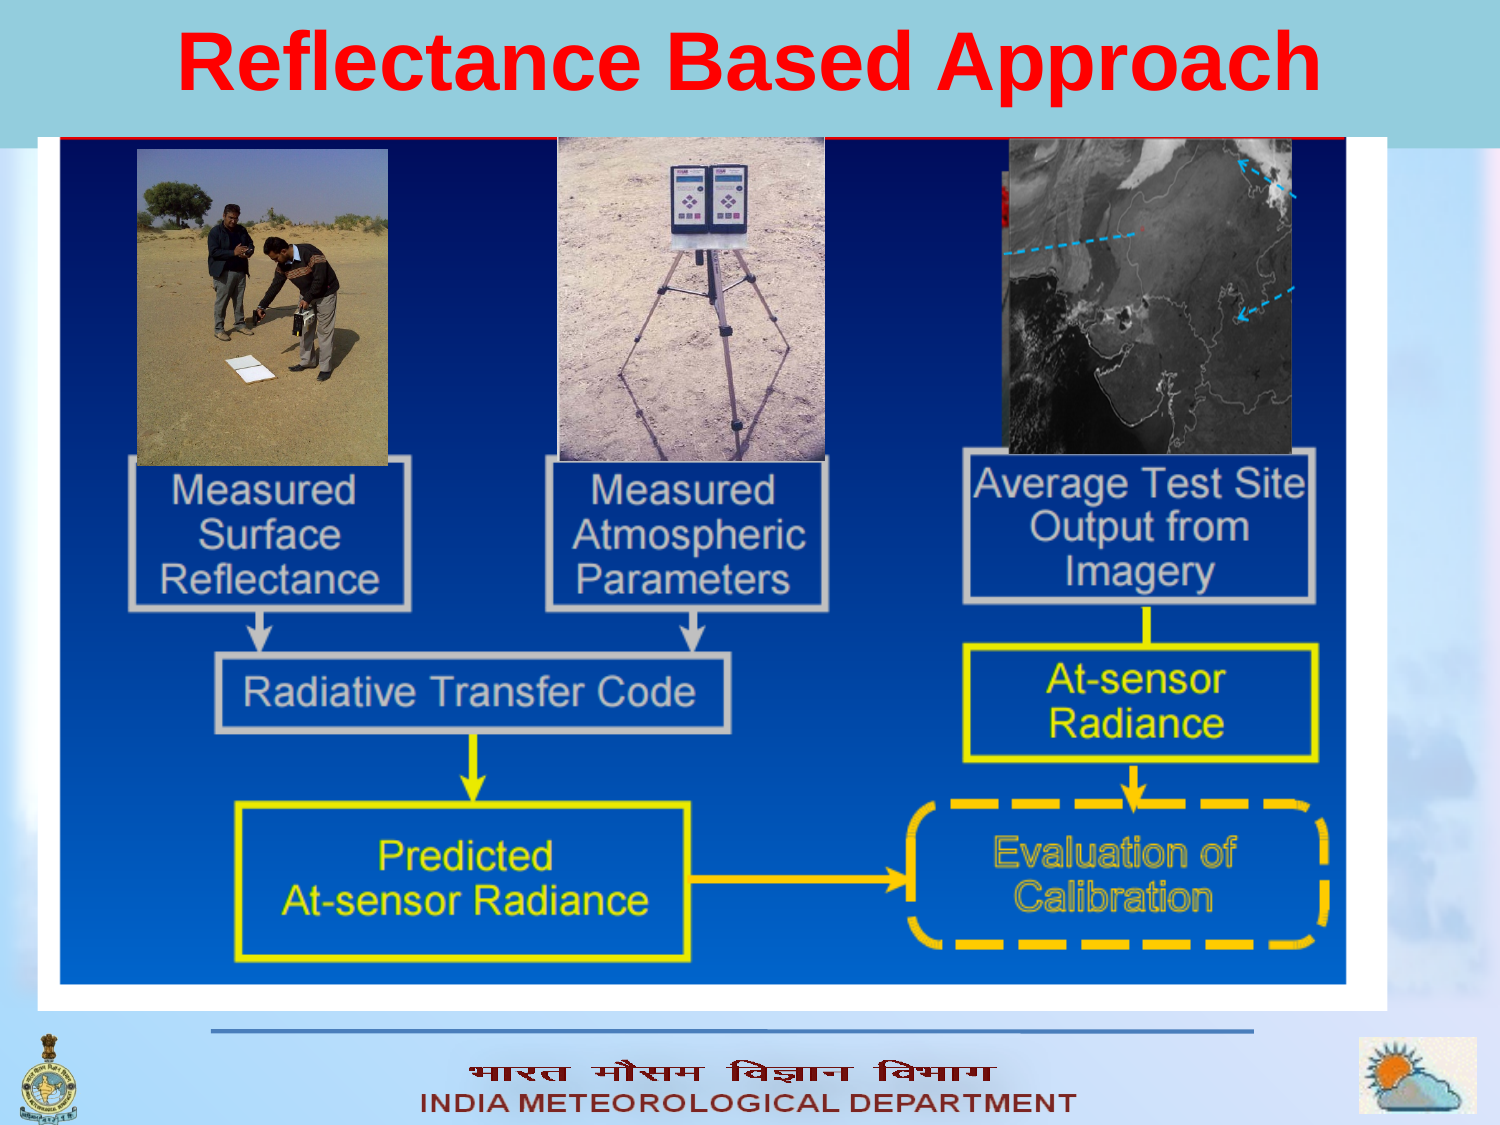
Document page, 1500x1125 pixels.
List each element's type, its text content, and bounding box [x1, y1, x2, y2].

title Reflectance Based Approach [0, 0, 1500, 149]
picture [1359, 1037, 1477, 1114]
picture [37, 137, 1388, 1012]
picture [16, 1031, 82, 1125]
